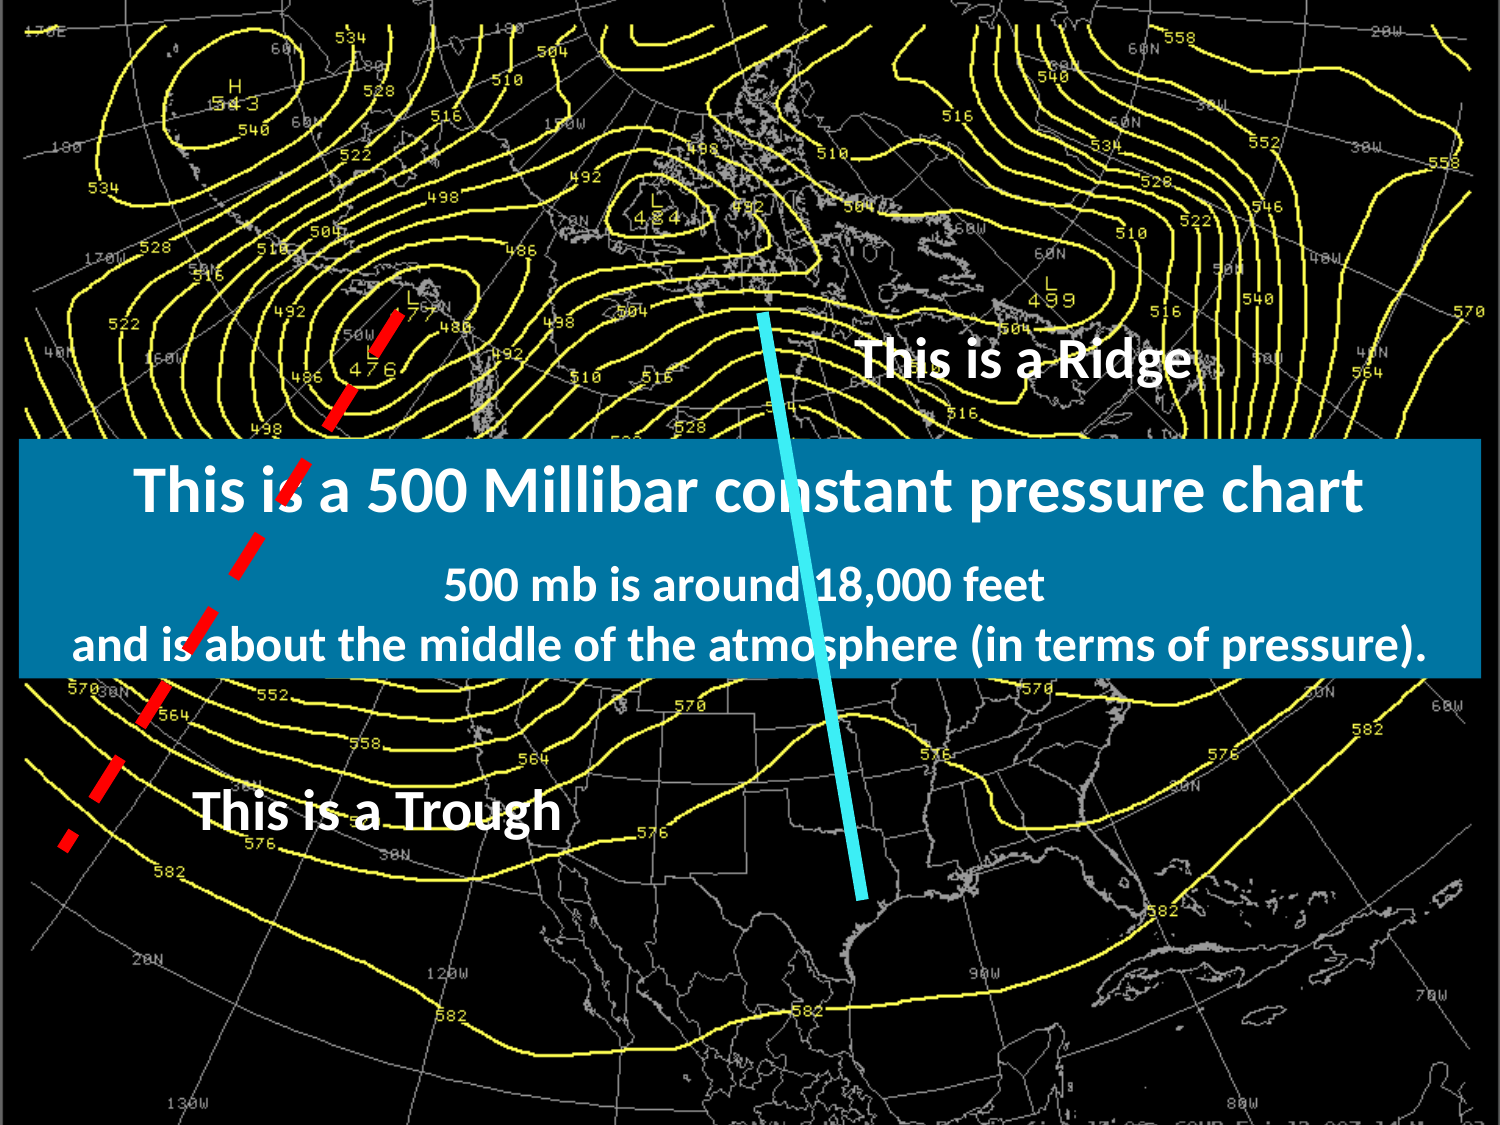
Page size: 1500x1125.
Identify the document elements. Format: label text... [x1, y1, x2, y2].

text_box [62, 312, 1224, 901]
text_box Example: Visible Satellite Imagery [55, 313, 1229, 912]
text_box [0, 0, 1500, 1125]
